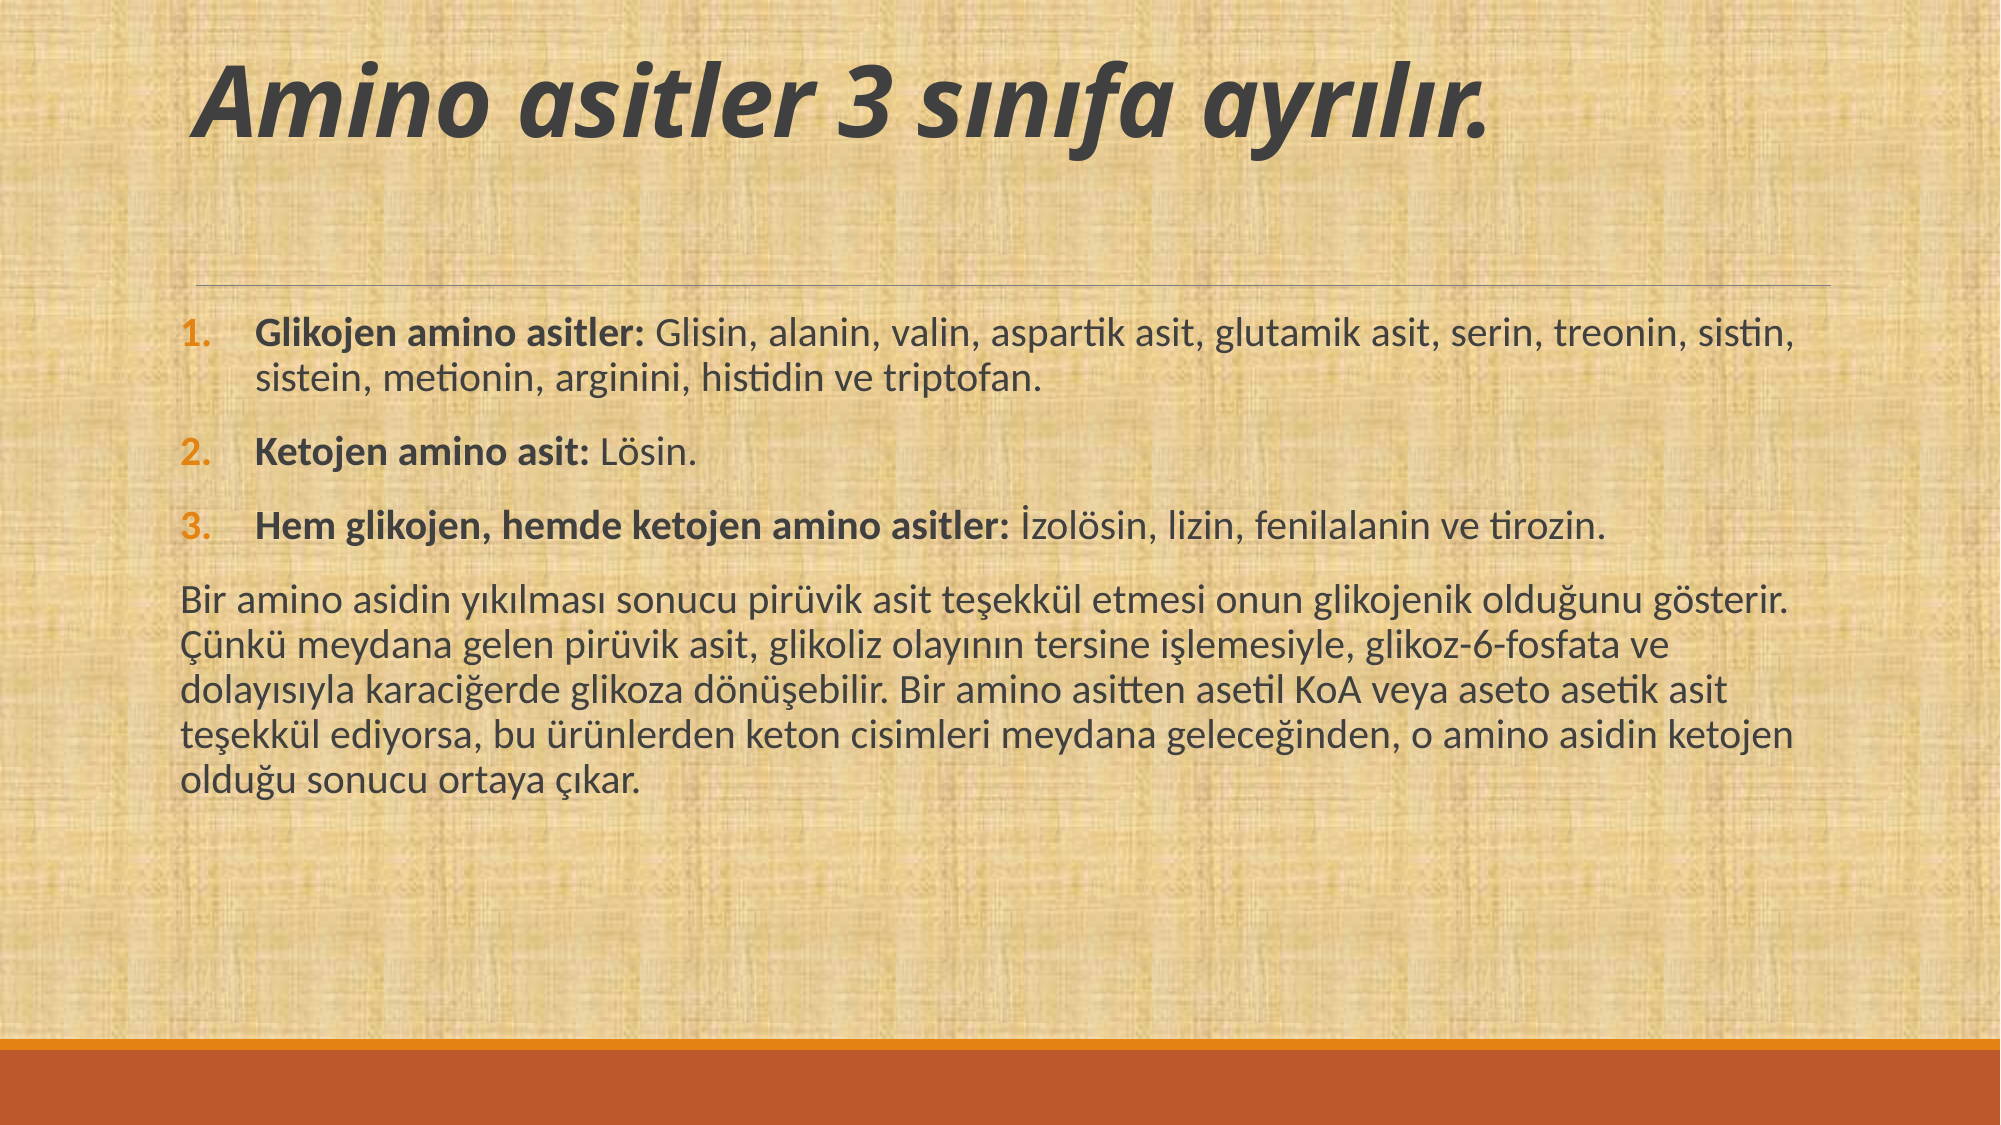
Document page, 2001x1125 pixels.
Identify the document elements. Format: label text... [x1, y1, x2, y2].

picture [0, 0, 2001, 1125]
title Amino asitler 3 sınıfa ayrılır. [180, 47, 1830, 285]
list Glikojen amino asitler: Glisin, alanin, valin, aspartik asit, glutamik asit, serin, treonin, sistin, sistein, metionin, arginini, histidin ve triptofan. Ketojen amino asit: Lösin. Hem glikojen, hemde ketojen amino asitler: İzolösin, lizin, fenilalanin ve tirozin. Bir amino asidin yıkılması sonucu pirüvik asit teşekkül etmesi onun glikojenik olduğunu gösterir. Çünkü meydana gelen pirüvik asit, glikoliz olayının tersine işlemesiyle, glikoz-6-fosfata ve dolayısıyla karaciğerde glikoza dönüşebilir. Bir amino asitten asetil KoA veya aseto asetik asit teşekkül ediyorsa, bu ürünlerden keton cisimleri meydana geleceğinden, o amino asidin ketojen olduğu sonucu ortaya çıkar. [180, 302, 1830, 963]
